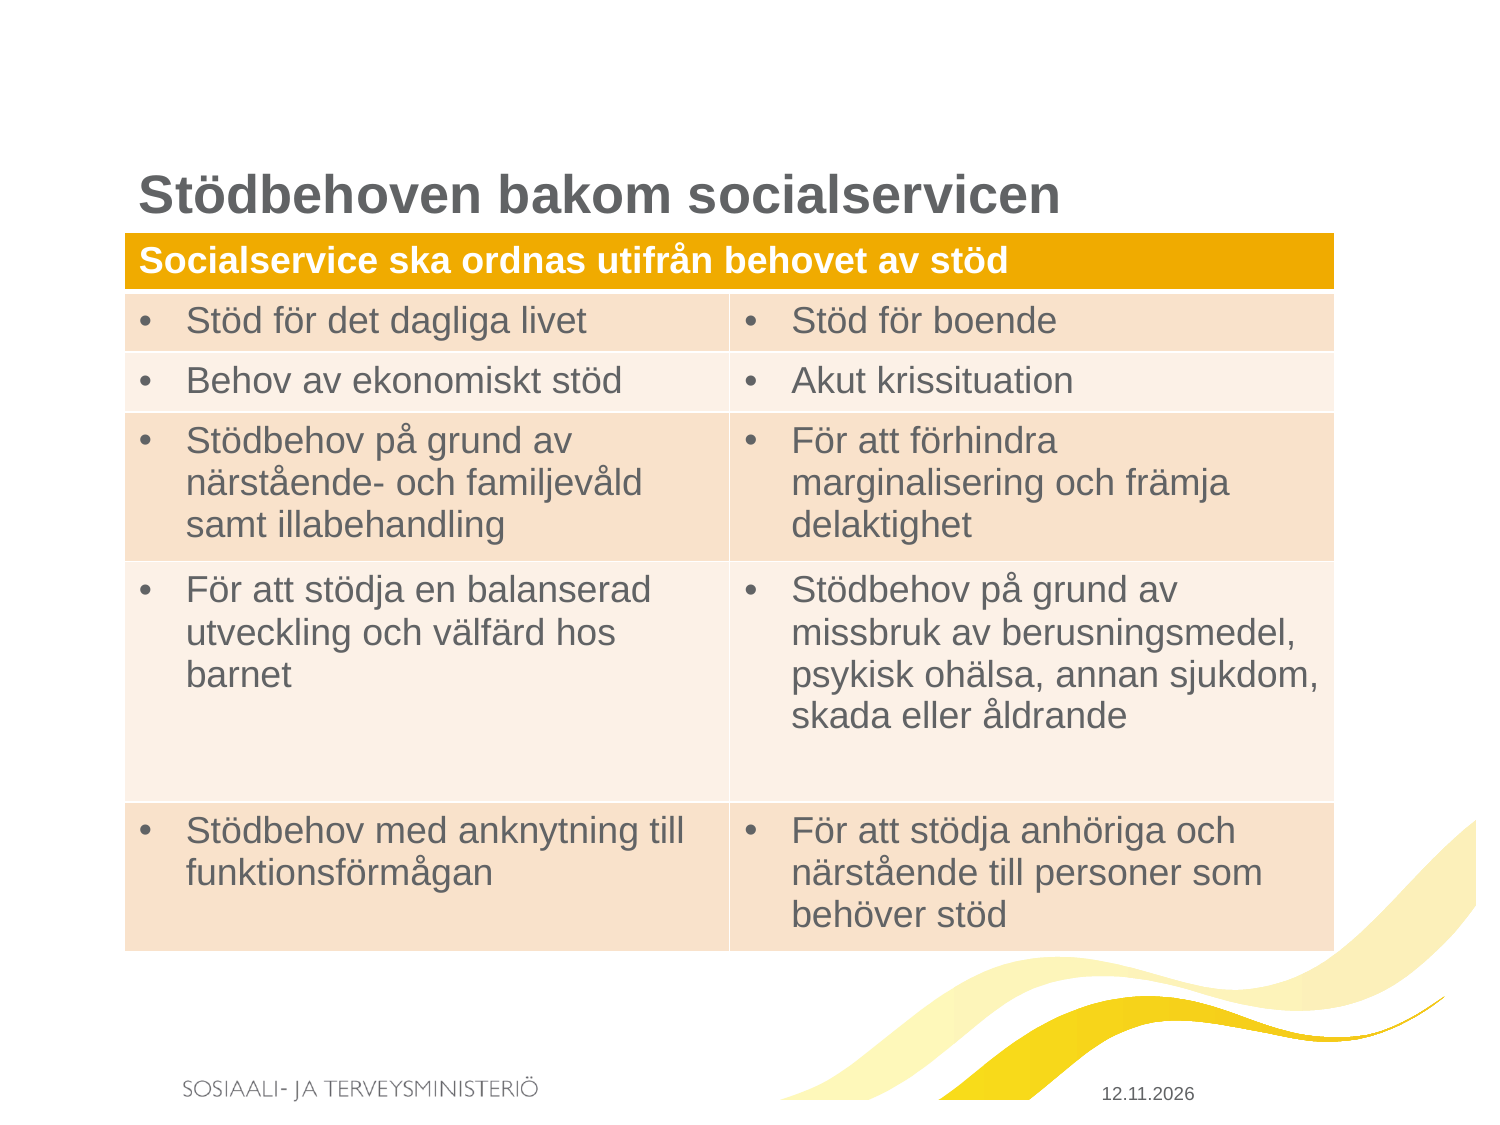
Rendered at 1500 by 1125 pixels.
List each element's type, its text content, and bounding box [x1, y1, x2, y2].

table_cell Stöd för det dagliga livet [125, 294, 729, 351]
table_cell Stöd för boende [730, 294, 1334, 351]
picture [177, 1070, 543, 1106]
title Stödbehoven bakom socialservicen [123, 45, 1376, 232]
table_cell Stödbehov med anknytning till funktionsförmågan [125, 803, 729, 951]
table_cell Stödbehov på grund av närstående- och familjevåld samt illabehandling [125, 413, 729, 561]
table_cell För att stödja anhöriga och närstående till personer som behöver stöd [730, 803, 1334, 951]
table_cell Stödbehov på grund av missbruk av berusningsmedel, psykisk ohälsa, annan sjukdom, skada eller åldrande [730, 562, 1334, 801]
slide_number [1086, 1076, 1477, 1112]
table_cell Behov av ekonomiskt stöd [125, 353, 729, 411]
table_header Socialservice ska ordnas utifrån behovet av stöd [125, 233, 1334, 289]
table_cell För att stödja en balanserad utveckling och välfärd hos barnet [125, 562, 729, 801]
table_cell För att förhindra marginalisering och främja delaktighet [730, 413, 1334, 561]
table_cell Akut krissituation [730, 353, 1334, 411]
